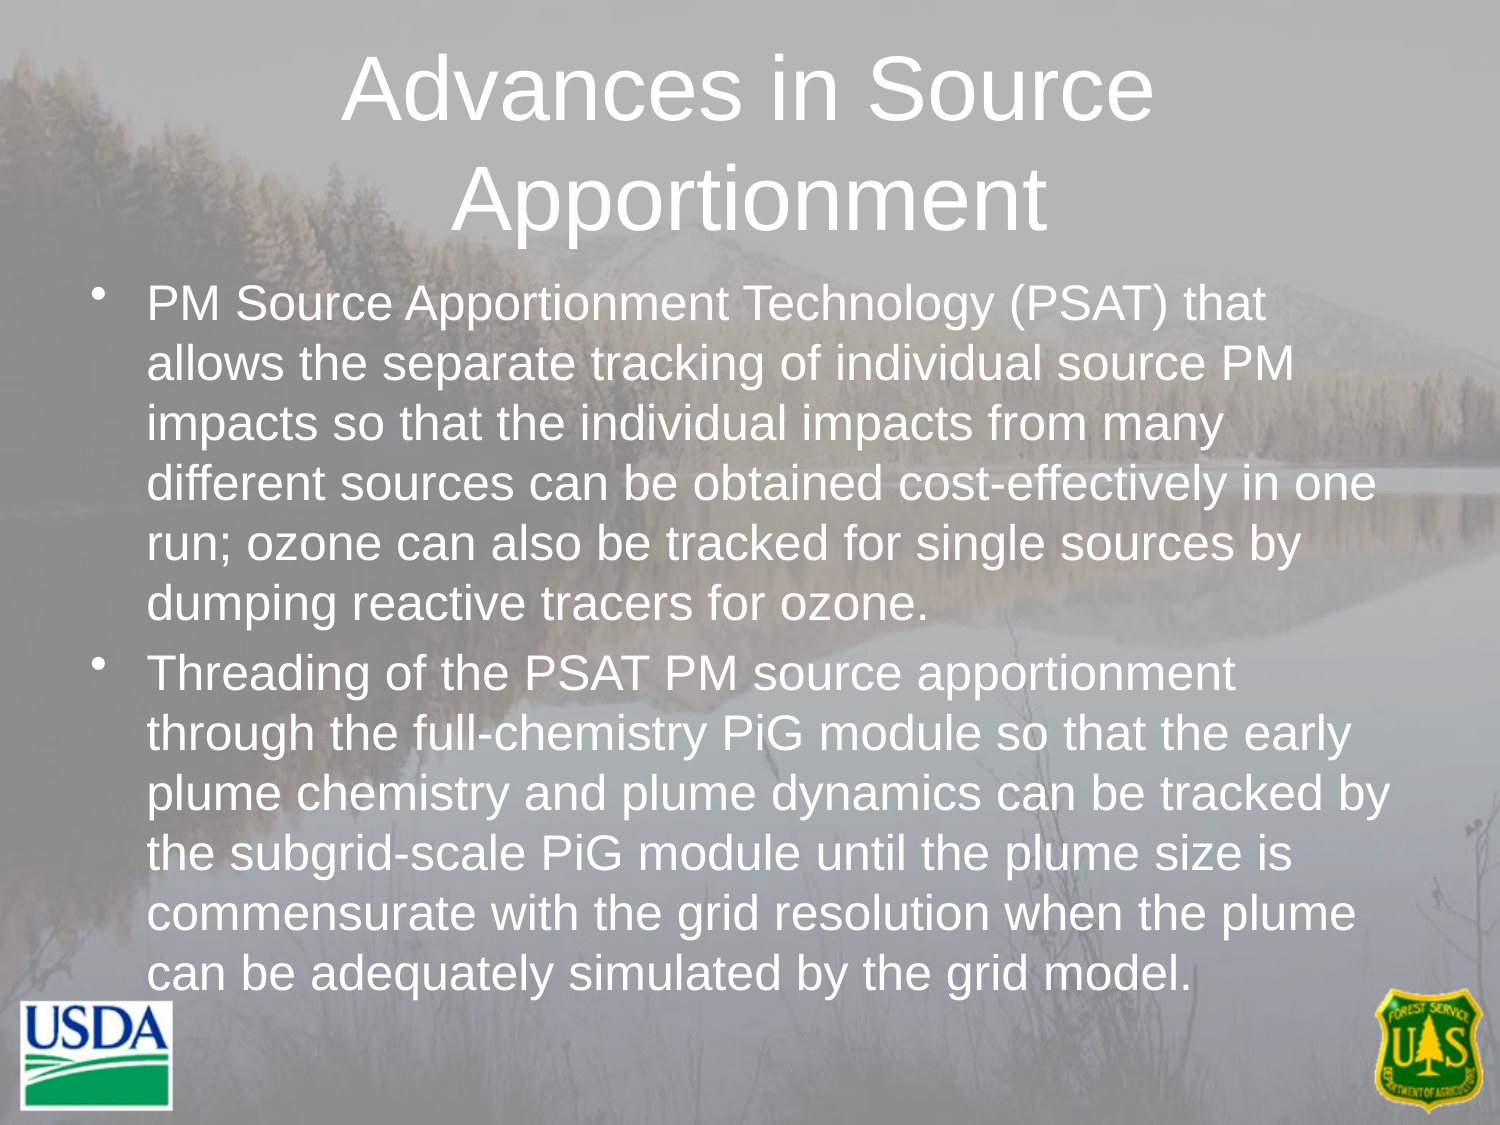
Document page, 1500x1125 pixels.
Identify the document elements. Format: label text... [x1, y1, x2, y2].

list PM Source Apportionment Technology (PSAT) that allows the separate tracking of individual source PM impacts so that the individual impacts from many different sources can be obtained cost-effectively in one run; ozone can also be tracked for single sources by dumping reactive tracers for ozone. Threading of the PSAT PM source apportionment through the full-chemistry PiG module so that the early plume chemistry and plume dynamics can be tracked by the subgrid-scale PiG module until the plume size is commensurate with the grid resolution when the plume can be adequately simulated by the grid model. [74, 262, 1426, 1006]
picture [0, 0, 1500, 1125]
title Advances in Source Apportionment [74, 44, 1426, 233]
